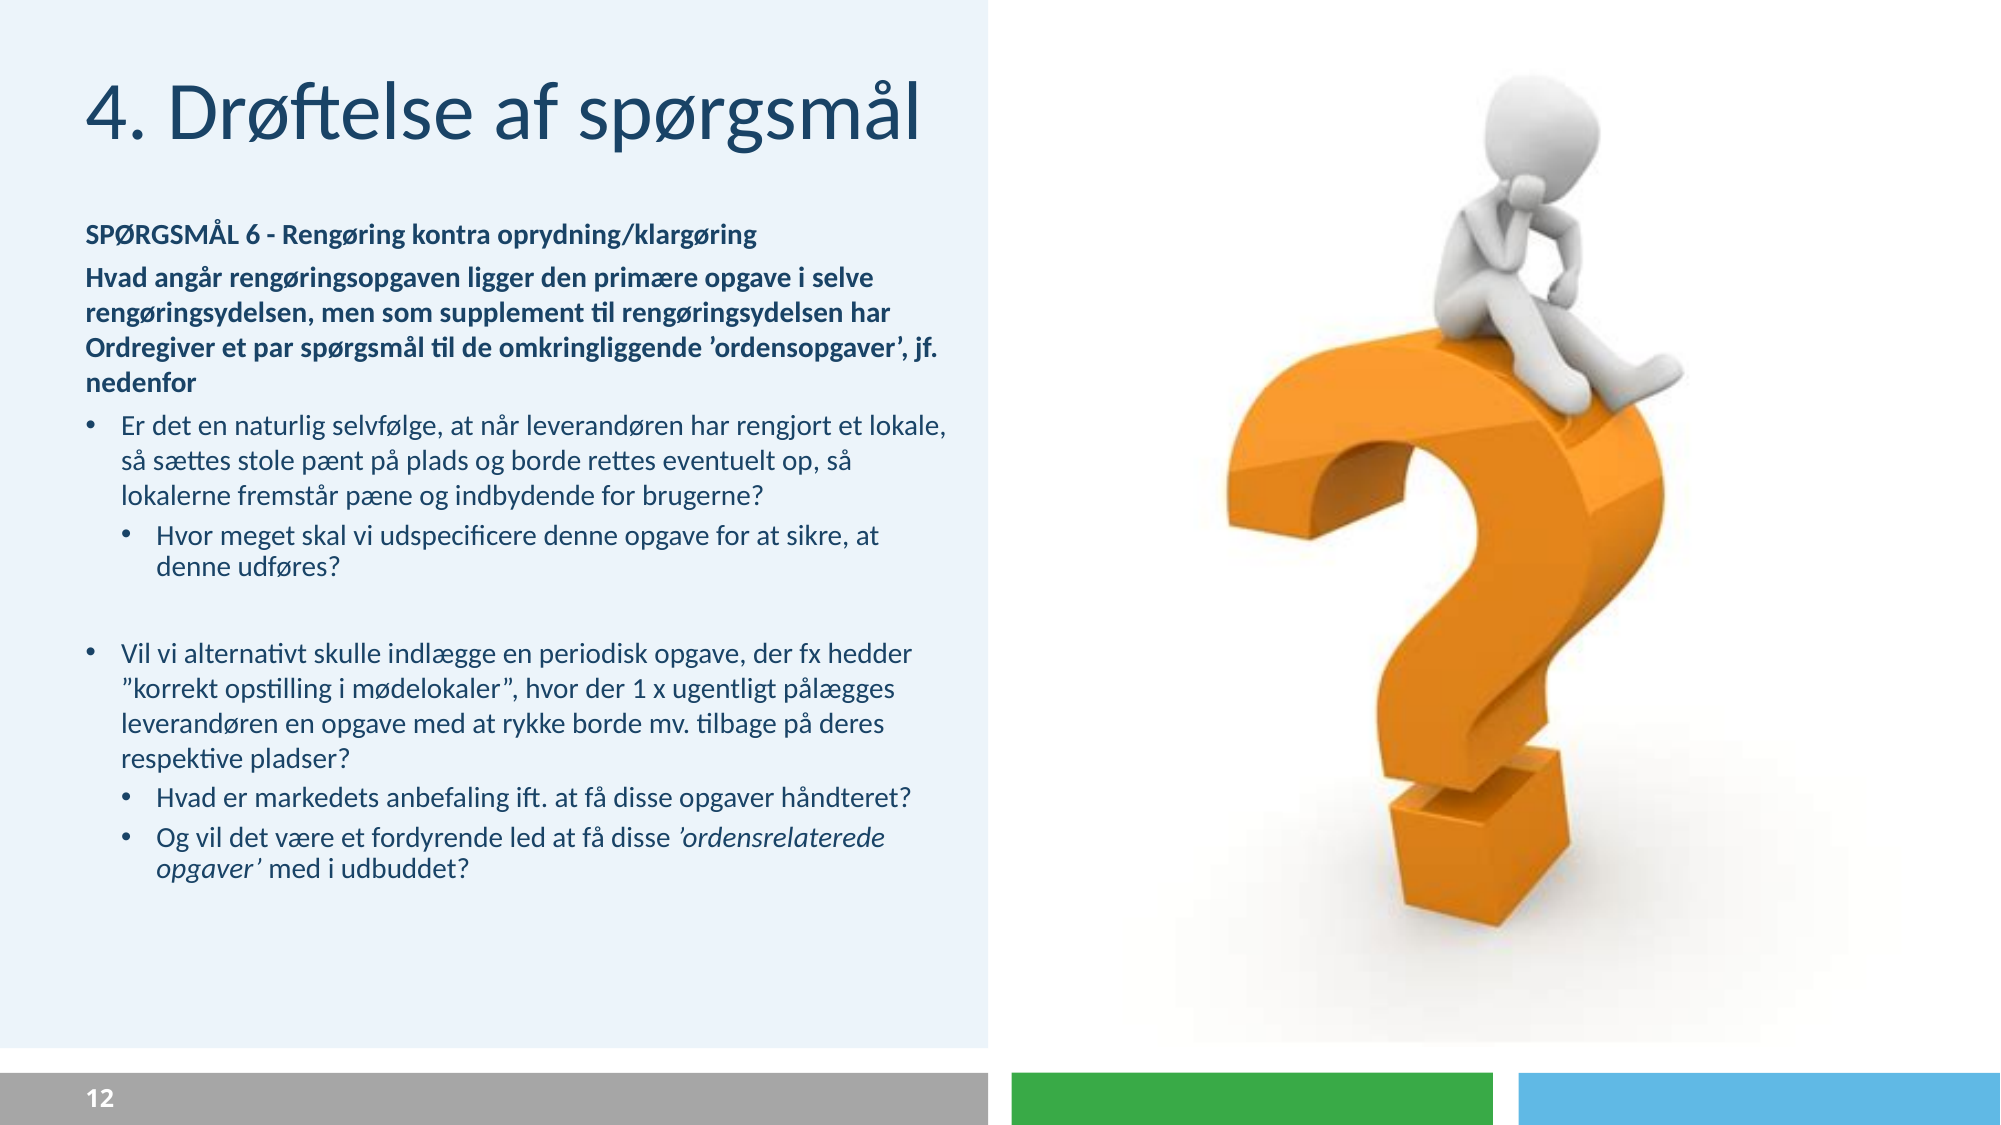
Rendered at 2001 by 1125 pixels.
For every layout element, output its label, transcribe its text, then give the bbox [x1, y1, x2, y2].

picture [1011, 0, 2000, 1047]
title 4. Drøftelse af spørgsmål [85, 67, 959, 215]
list SPØRGSMÅL 6 - Rengøring kontra oprydning/klargøring Hvad angår rengøringsopgaven ligger den primære opgave i selve rengøringsydelsen, men som supplement til rengøringsydelsen har Ordregiver et par spørgsmål til de omkringliggende ’ordensopgaver’, jf. nedenfor Er det en naturlig selvfølge, at når leverandøren har rengjort et lokale, så sættes stole pænt på plads og borde rettes eventuelt op, så lokalerne fremstår pæne og indbydende for brugerne? Hvor meget skal vi udspecificere denne opgave for at sikre, at denne udføres? Vil vi alternativt skulle indlægge en periodisk opgave, der fx hedder ”korrekt opstilling i mødelokaler”, hvor der 1 x ugentligt pålægges leverandøren en opgave med at rykke borde mv. tilbage på deres respektive pladser? Hvad er markedets anbefaling ift. at få disse opgaver håndteret? Og vil det være et fordyrende led at få disse ’ordensrelaterede opgaver’ med i udbuddet? [85, 215, 959, 904]
